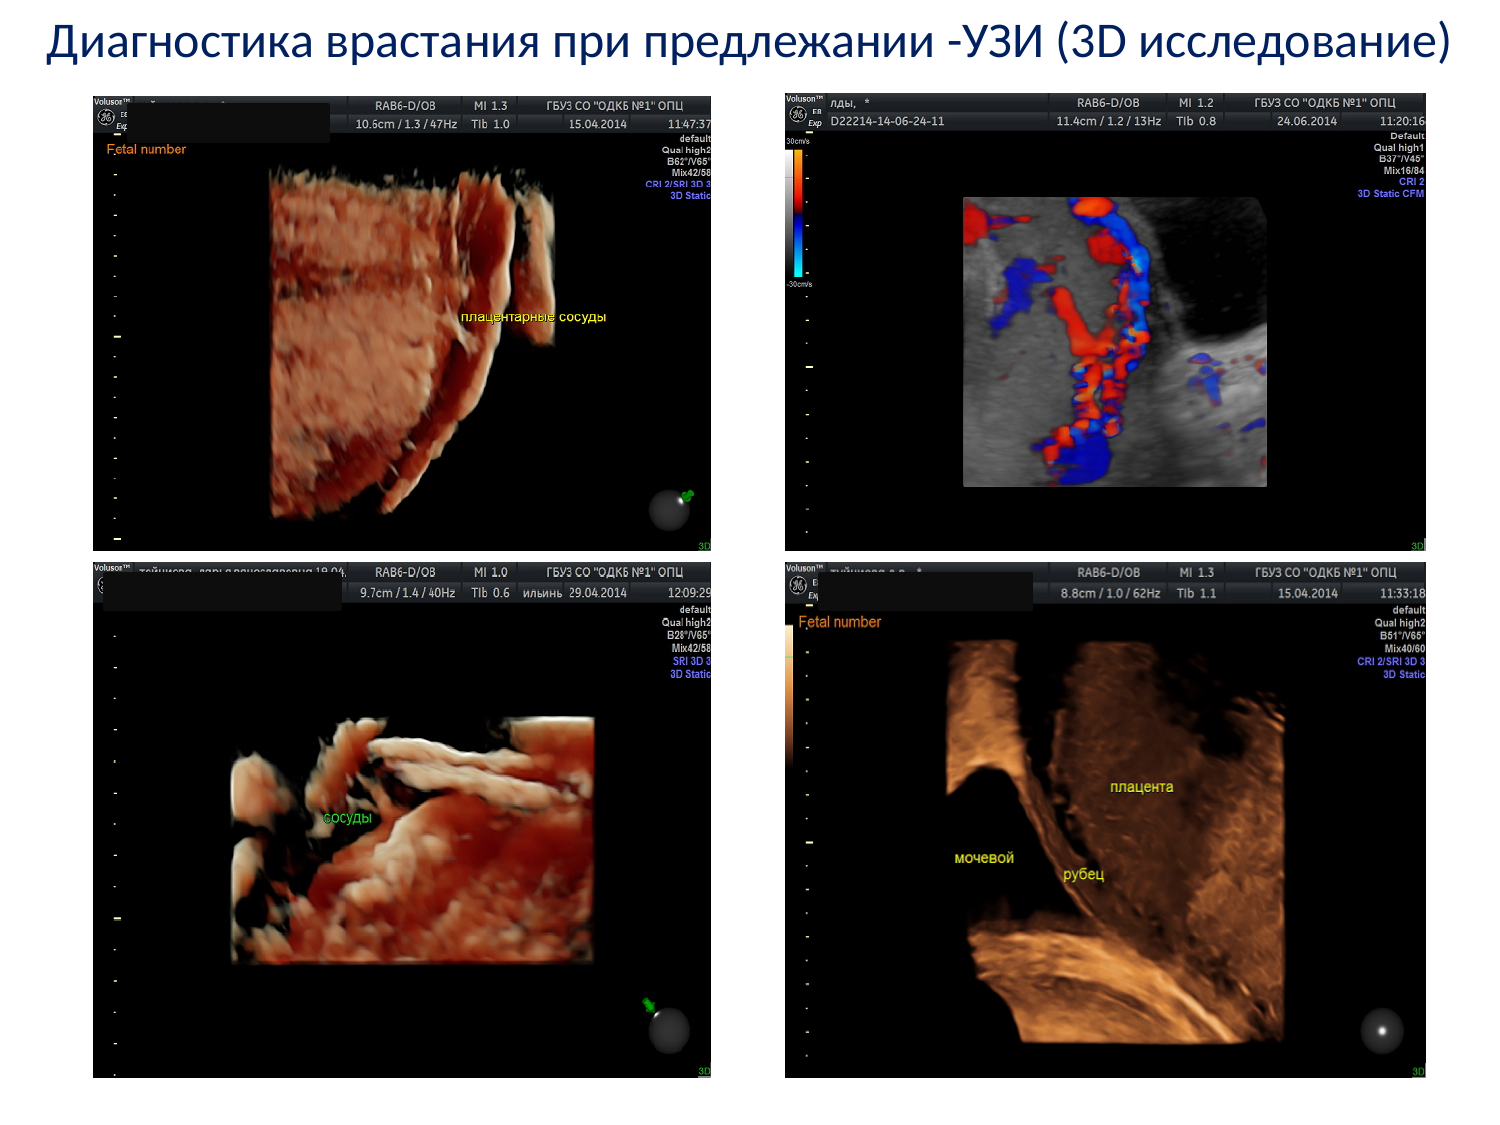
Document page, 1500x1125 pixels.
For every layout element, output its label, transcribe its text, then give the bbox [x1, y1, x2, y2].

picture [784, 93, 1426, 551]
picture [93, 562, 711, 1079]
text_box Диагностика врастания при предлежании -УЗИ (3D исследование) [23, 0, 1477, 75]
picture [93, 96, 711, 551]
picture [784, 562, 1426, 1079]
